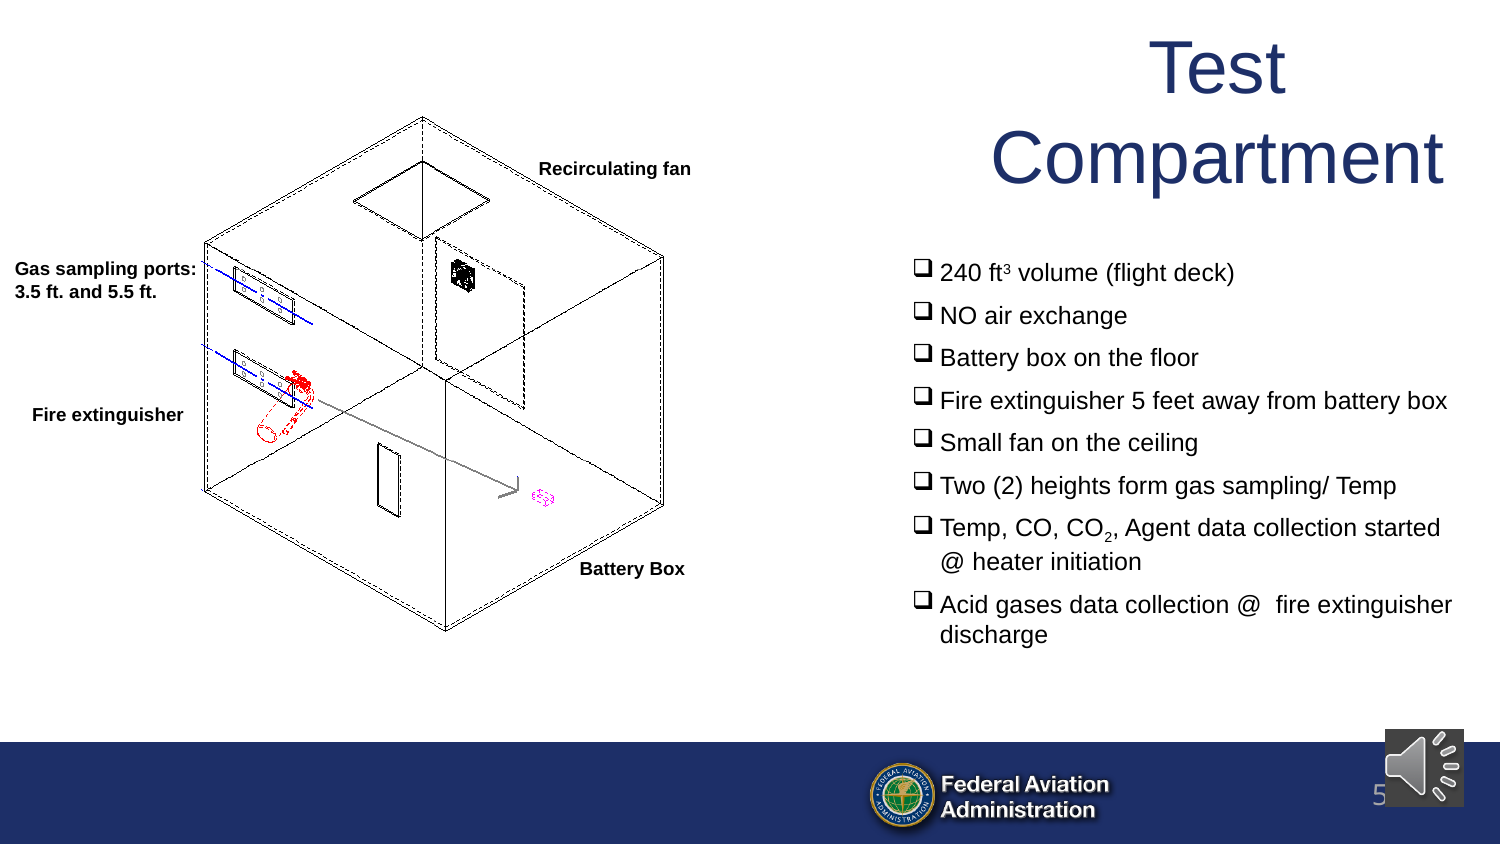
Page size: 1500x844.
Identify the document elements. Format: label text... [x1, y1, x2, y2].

picture [201, 79, 669, 652]
text_box Battery Box [673, 549, 701, 587]
title Test Compartment [975, 21, 1461, 195]
text_box 240 ft3 volume (flight deck) NO air exchange Battery box on the floor Fire extinguisher 5 feet away from battery box Small fan on the ceiling Two (2) heights form gas sampling/ Temp Temp, CO, CO2, Agent data collection started @ heater initiation Acid gases data collection @ fire extinguisher discharge [897, 249, 1488, 656]
text_box Fire extinguisher [17, 395, 196, 433]
picture [1384, 728, 1465, 809]
slide_number 5 [1143, 768, 1404, 826]
picture [859, 752, 1120, 844]
text_box Gas sampling ports: 3.5 ft. and 5.5 ft. [0, 249, 196, 310]
text_box Recirculating fan [673, 149, 763, 187]
